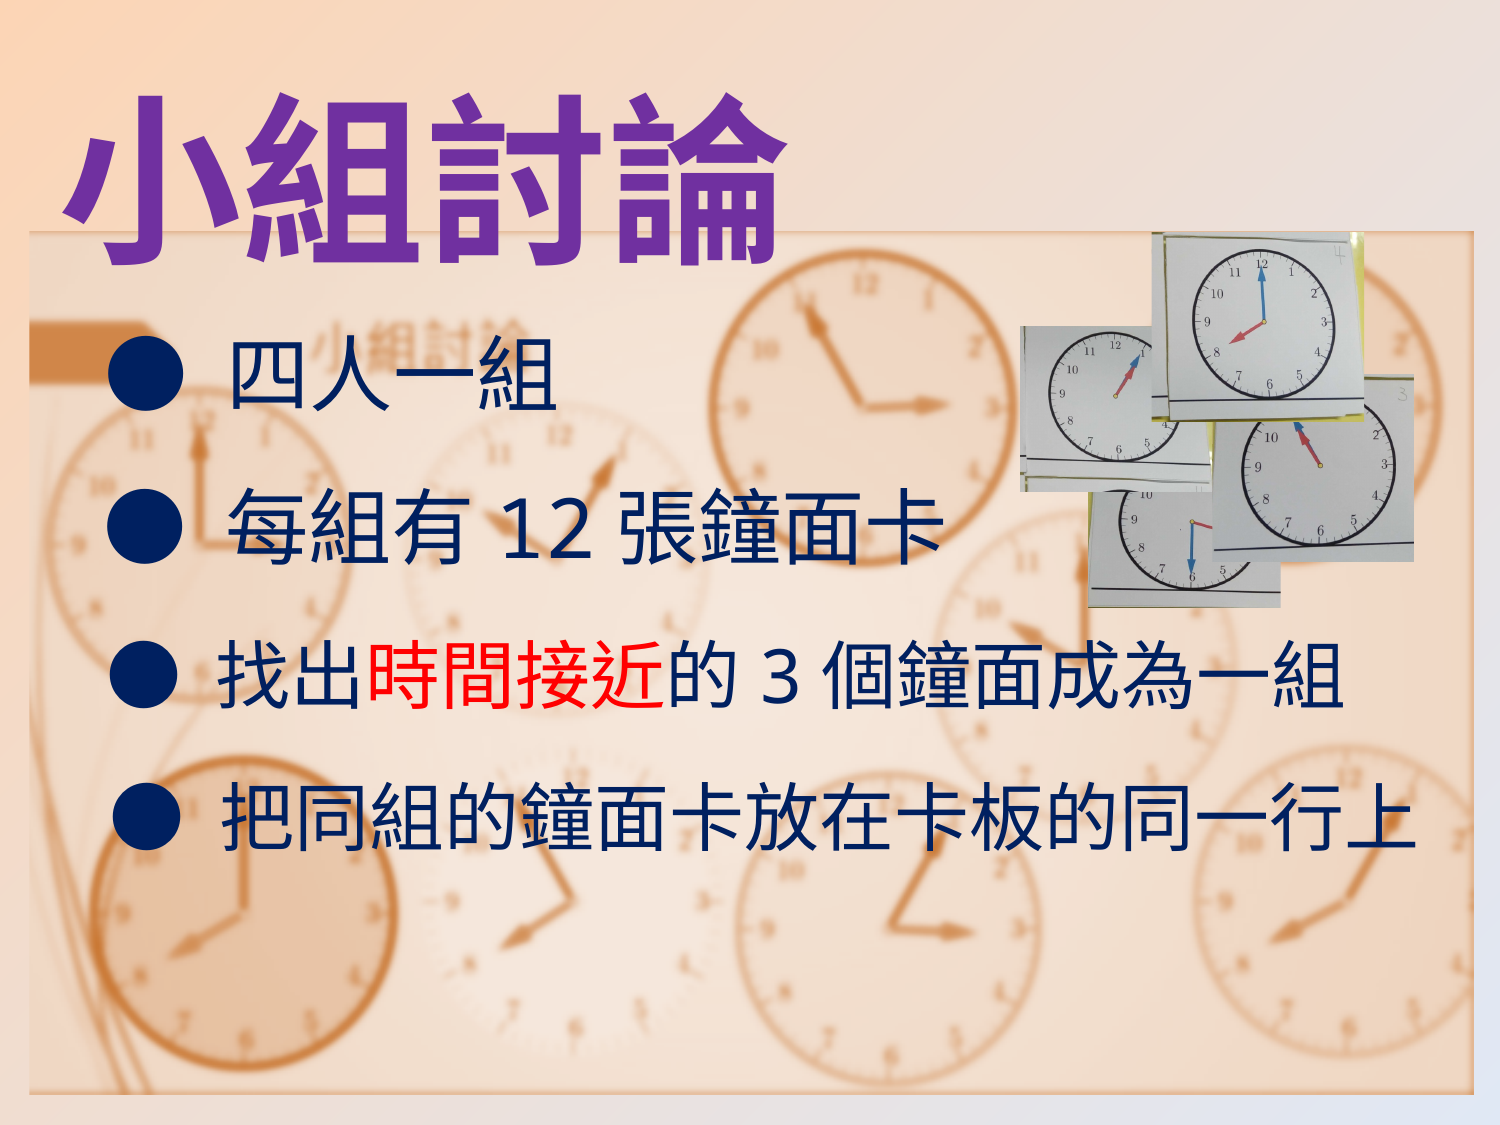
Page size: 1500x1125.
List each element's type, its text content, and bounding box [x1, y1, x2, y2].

text_box 小組討論 [43, 58, 892, 230]
picture [29, 231, 1474, 1096]
